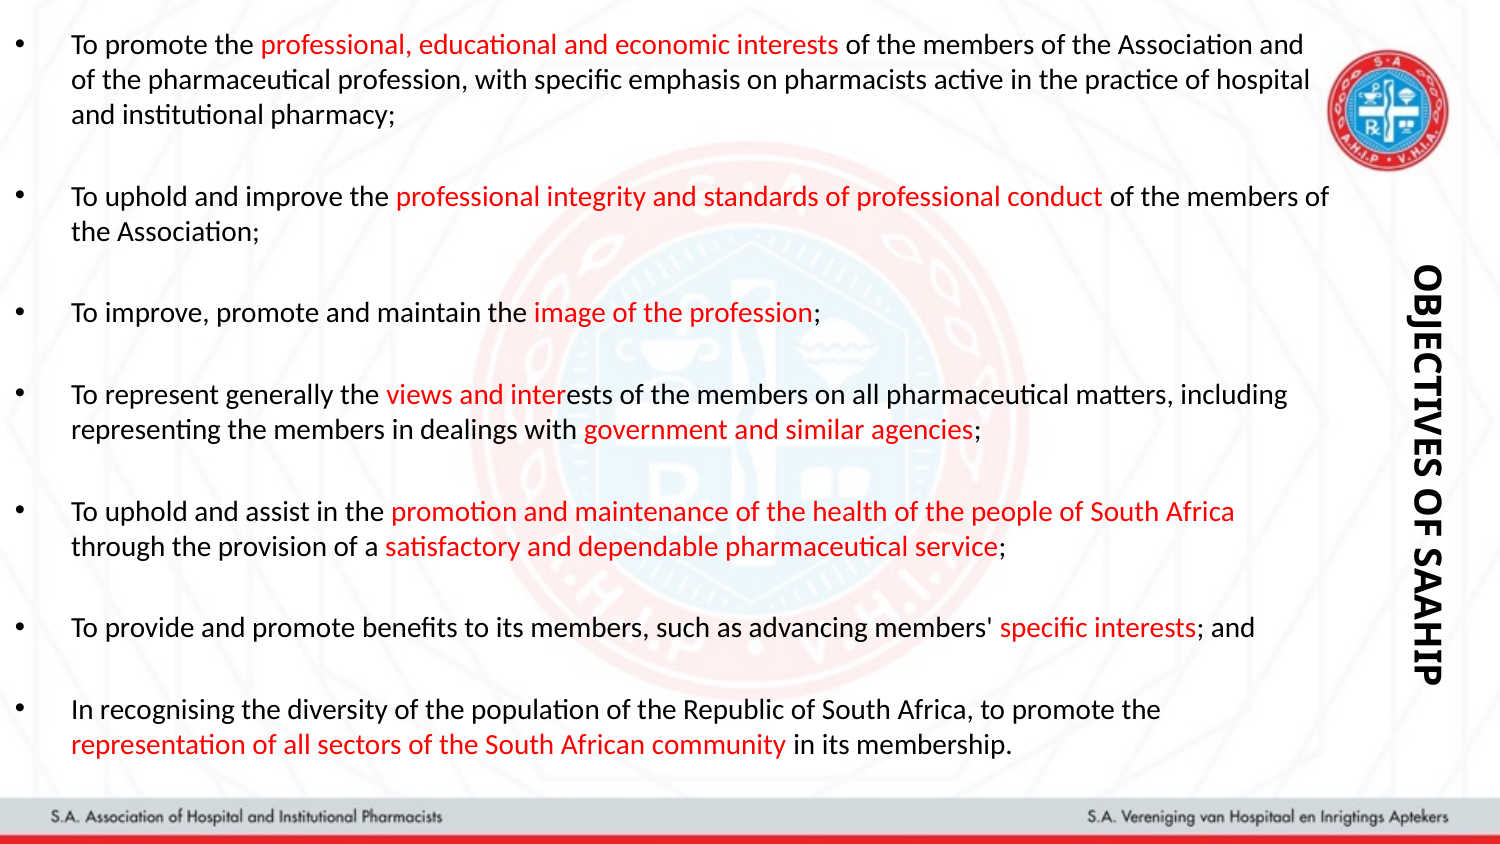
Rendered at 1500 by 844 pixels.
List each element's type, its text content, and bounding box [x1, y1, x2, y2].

text_box OBJECTIVES OF SAAHIP [1383, 192, 1460, 758]
picture [0, 0, 1500, 844]
list To promote the professional, educational and economic interests of the members of the Association and of the pharmaceutical profession, with specific emphasis on pharmacists active in the practice of hospital and institutional pharmacy; To uphold and improve the professional integrity and standards of professional conduct of the members of the Association; To improve, promote and maintain the image of the profession; To represent generally the views and interests of the members on all pharmaceutical matters, including representing the members in dealings with government and similar agencies; To uphold and assist in the promotion and maintenance of the health of the people of South Africa through the provision of a satisfactory and dependable pharmaceutical service; To provide and promote benefits to its members, such as advancing members' specific interests; and In recognising the diversity of the population of the Republic of South Africa, to promote the representation of all sectors of the South African community in its membership. [0, 18, 1350, 777]
